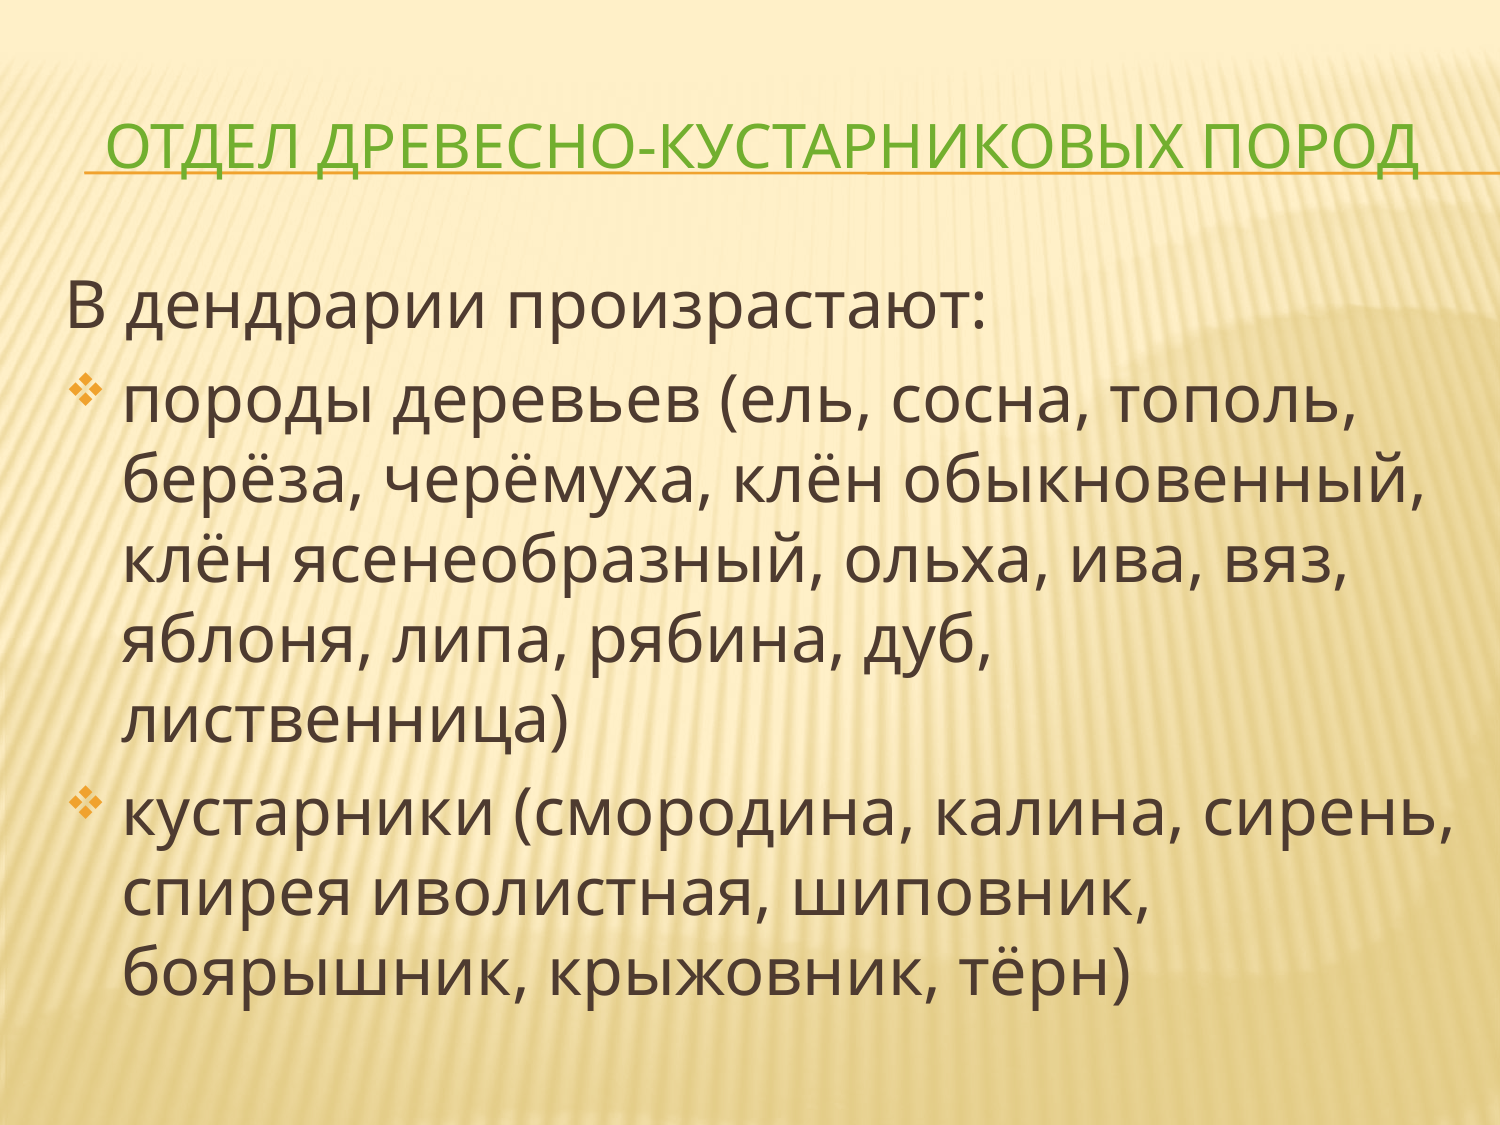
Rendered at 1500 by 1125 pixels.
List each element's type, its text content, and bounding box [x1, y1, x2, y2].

list В дендрарии произрастают: породы деревьев (ель, сосна, тополь, берёза, черёмуха, клён обыкновенный, клён ясенеобразный, ольха, ива, вяз, яблоня, липа, рябина, дуб, лиственница) кустарники (смородина, калина, сирень, спирея иволистная, шиповник, боярышник, крыжовник, тёрн) [50, 254, 1475, 998]
title Отдел древесно-кустарниковых пород [50, 75, 1475, 213]
